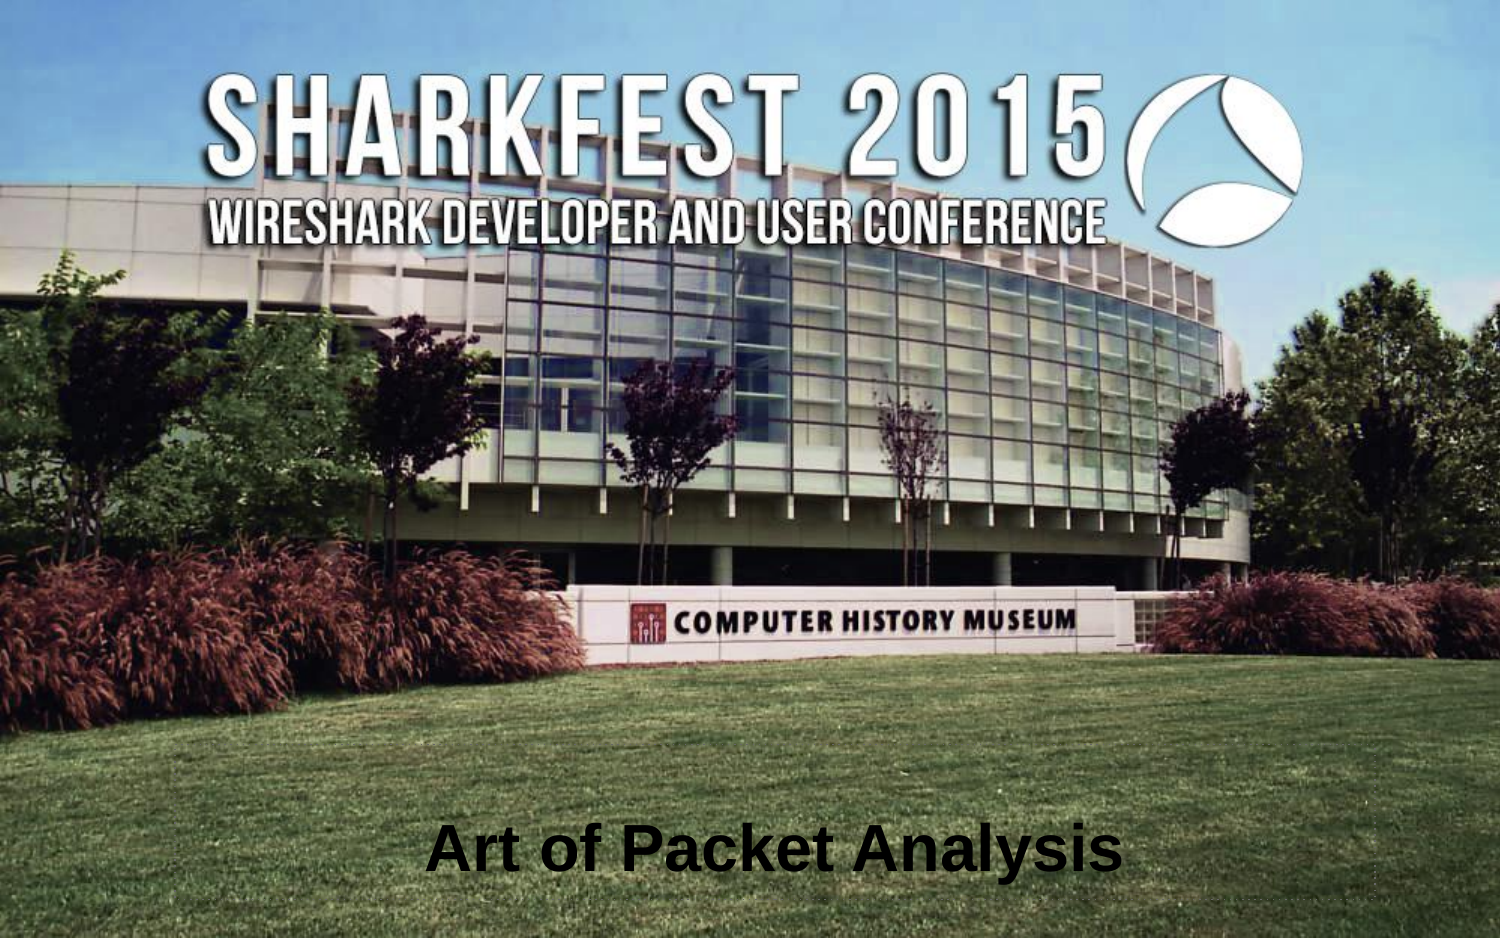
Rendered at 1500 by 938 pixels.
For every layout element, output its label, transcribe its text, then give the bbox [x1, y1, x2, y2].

title Art of Packet Analysis [174, 744, 1375, 900]
picture [0, 0, 1500, 938]
